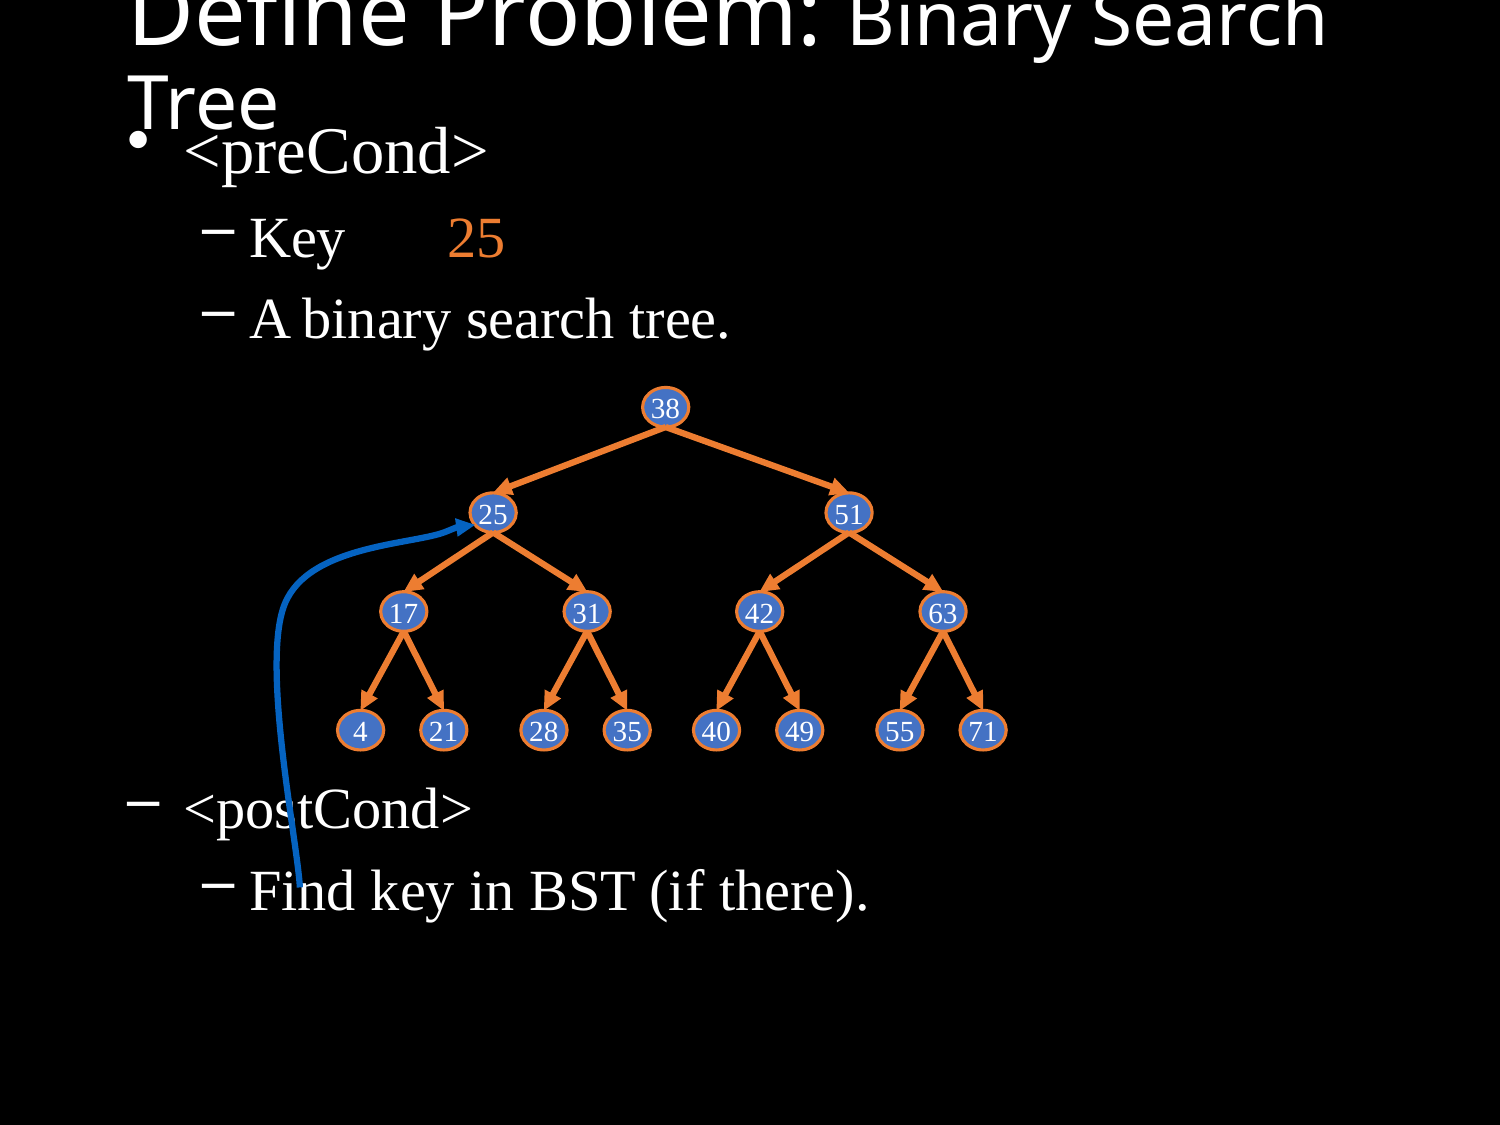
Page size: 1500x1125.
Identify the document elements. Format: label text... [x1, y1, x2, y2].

title Define Problem: Binary Search Tree [112, 0, 1388, 99]
text_box <preCond> Key 25 A binary search tree. <postCond> Find key in BST (if there). [112, 99, 1388, 775]
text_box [337, 387, 1007, 750]
text_box [276, 558, 367, 888]
